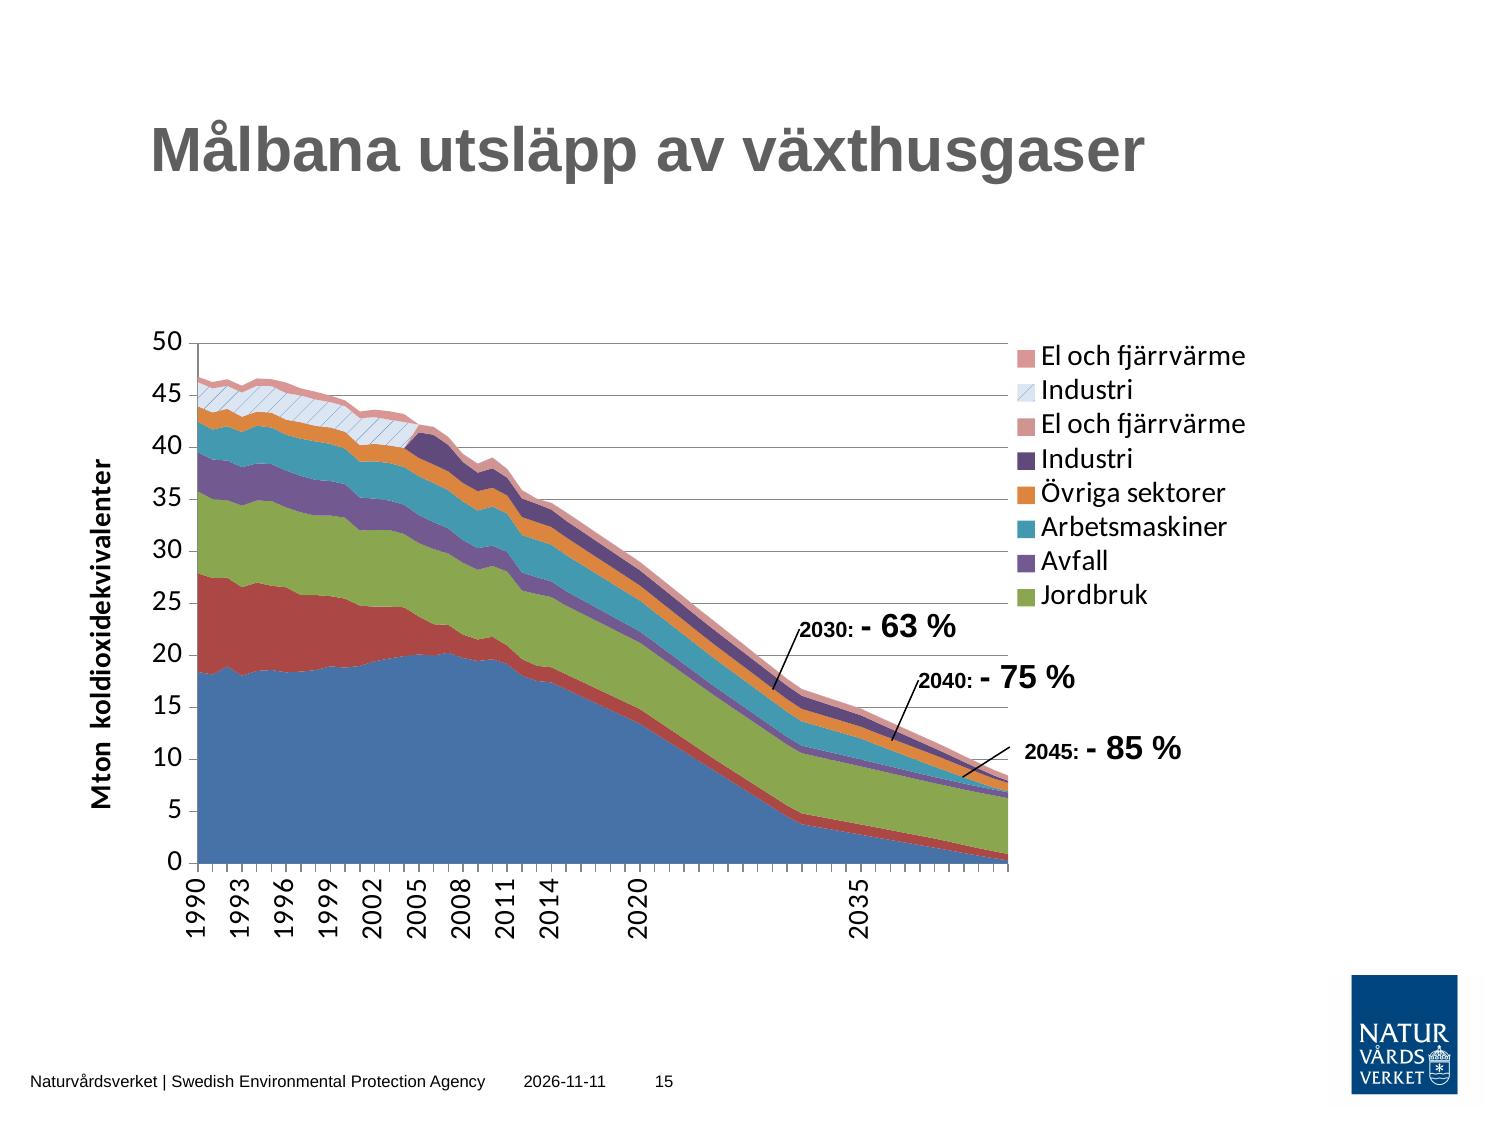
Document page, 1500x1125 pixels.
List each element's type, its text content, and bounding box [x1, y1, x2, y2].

footer Naturvårdsverket | Swedish Environmental Protection Agency [15, 1059, 514, 1102]
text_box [891, 679, 919, 741]
picture [1327, 975, 1485, 1107]
chart [52, 315, 1294, 954]
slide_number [514, 1059, 629, 1102]
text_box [772, 628, 800, 690]
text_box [962, 746, 1010, 778]
slide_number 15 [629, 1059, 689, 1102]
title Målbana utsläpp av växthusgaser [135, 101, 1340, 303]
